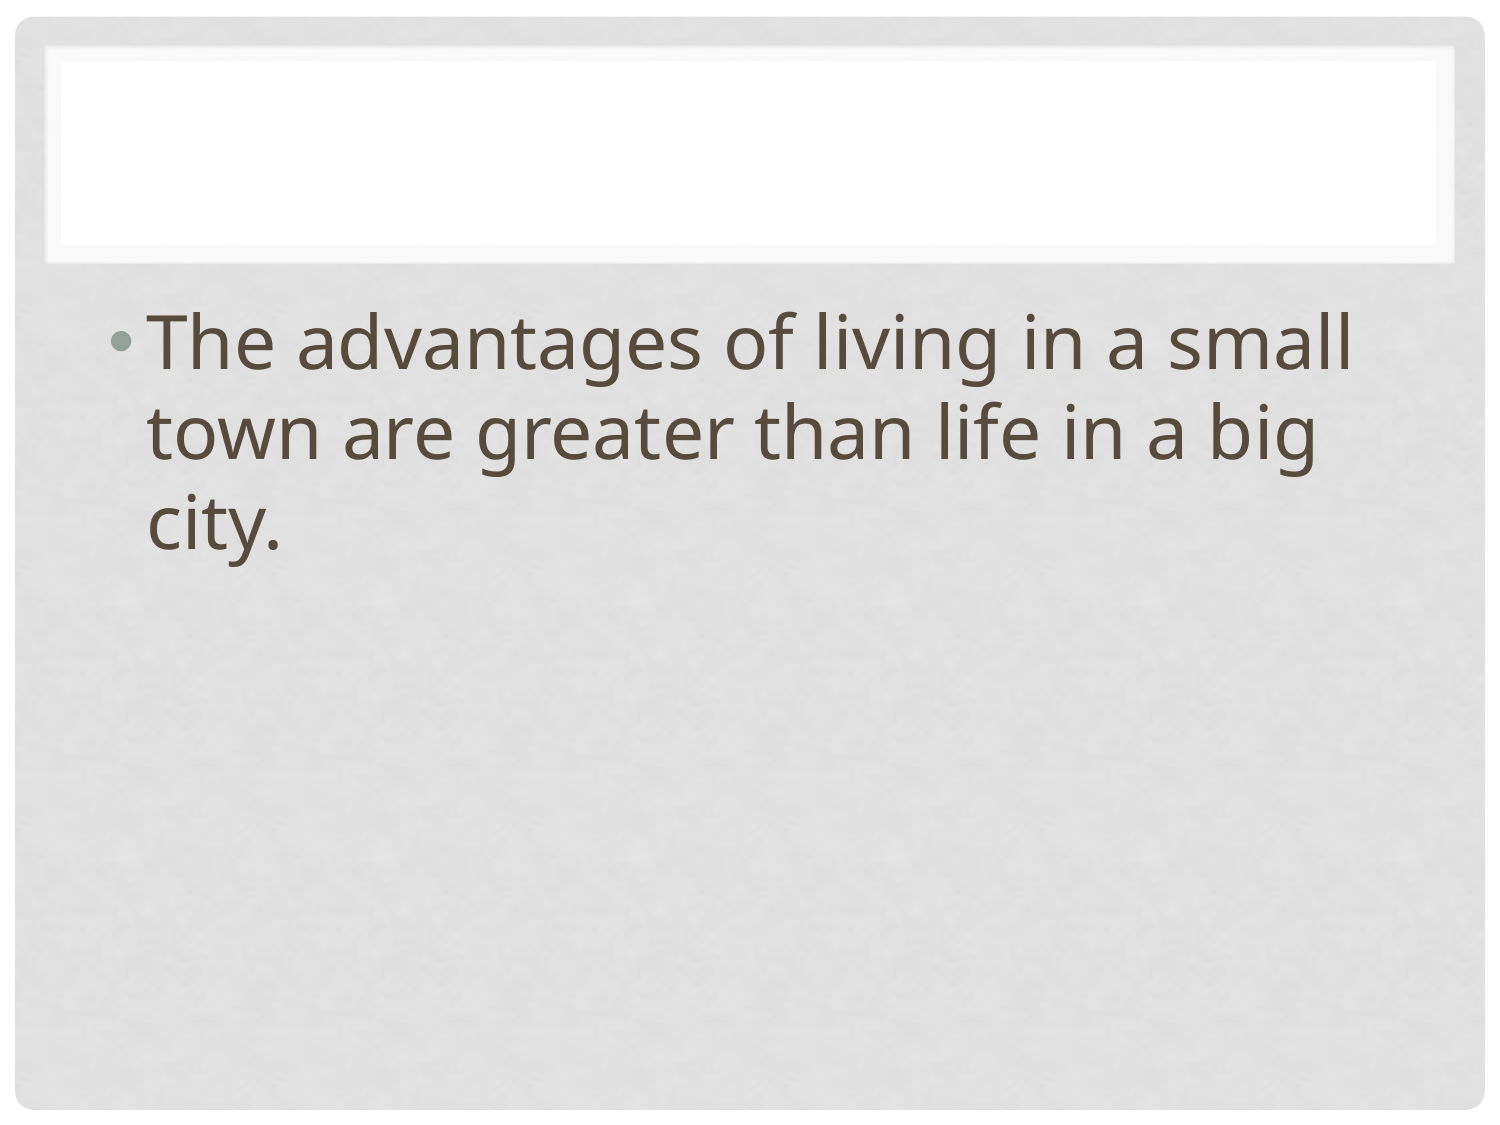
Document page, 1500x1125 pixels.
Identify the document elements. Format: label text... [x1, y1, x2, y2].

list The advantages of living in a small town are greater than life in a big city. [75, 287, 1425, 1005]
